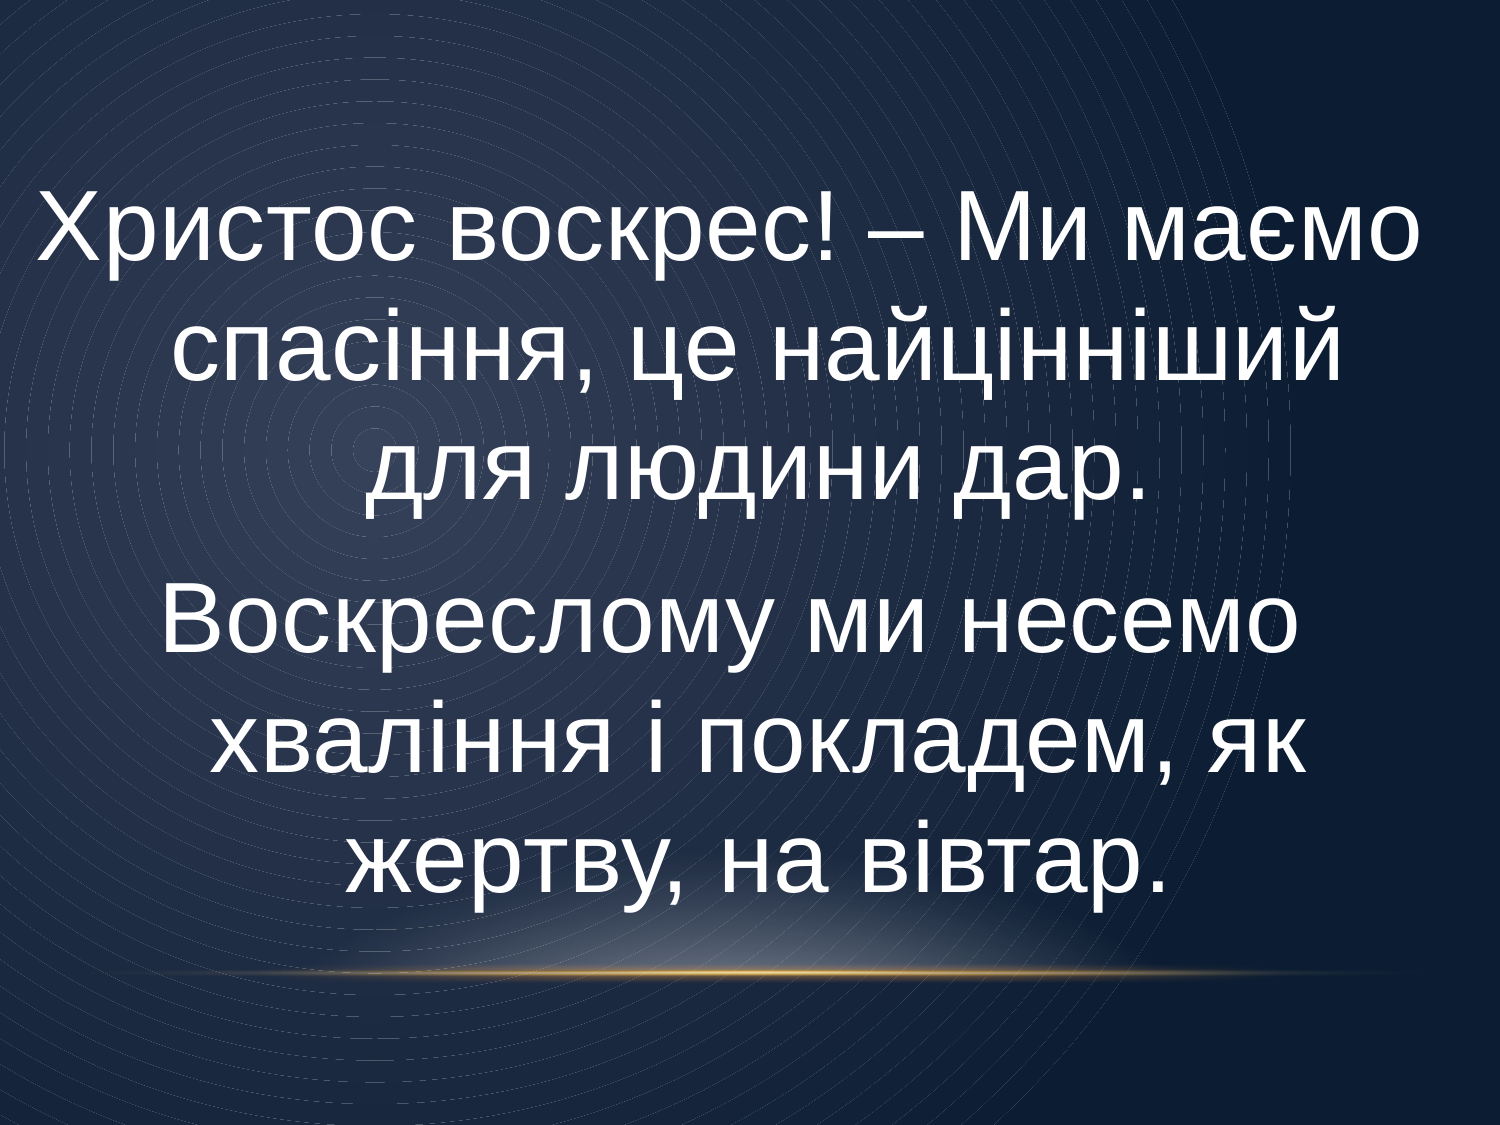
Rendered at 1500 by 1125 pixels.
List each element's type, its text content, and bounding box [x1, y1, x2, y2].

list Христос воскрес! – Ми маємо спасіння, це найцінніший для людини дар. Воскреслому ми несемо хваління і покладем, як жертву, на вівтар. [0, 0, 1463, 1088]
picture [0, 0, 1500, 1125]
